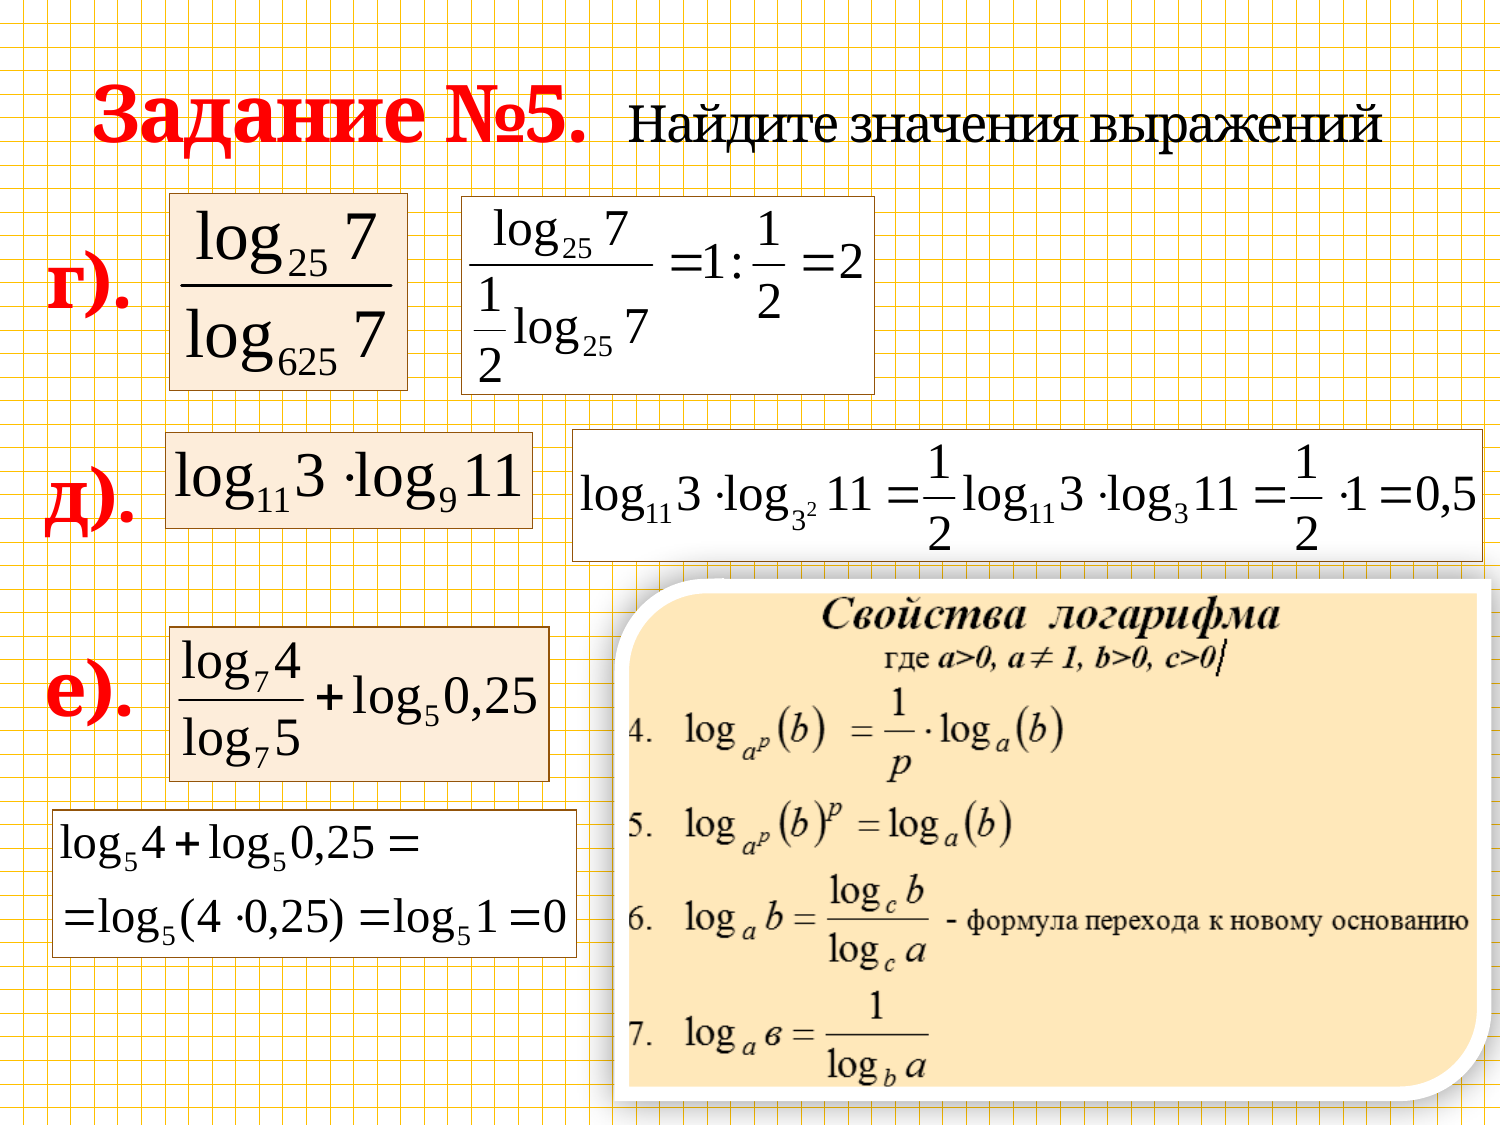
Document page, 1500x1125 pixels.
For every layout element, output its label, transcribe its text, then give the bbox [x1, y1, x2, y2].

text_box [55, 812, 575, 956]
picture [623, 588, 1484, 1094]
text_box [172, 195, 406, 389]
text_box д). [29, 432, 171, 544]
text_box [173, 630, 547, 779]
text_box е). [29, 627, 162, 739]
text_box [463, 198, 873, 393]
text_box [575, 432, 1481, 560]
text_box г). [33, 219, 159, 332]
title Задание №5. Найдите значения выражений [76, 54, 1412, 166]
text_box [167, 434, 531, 527]
